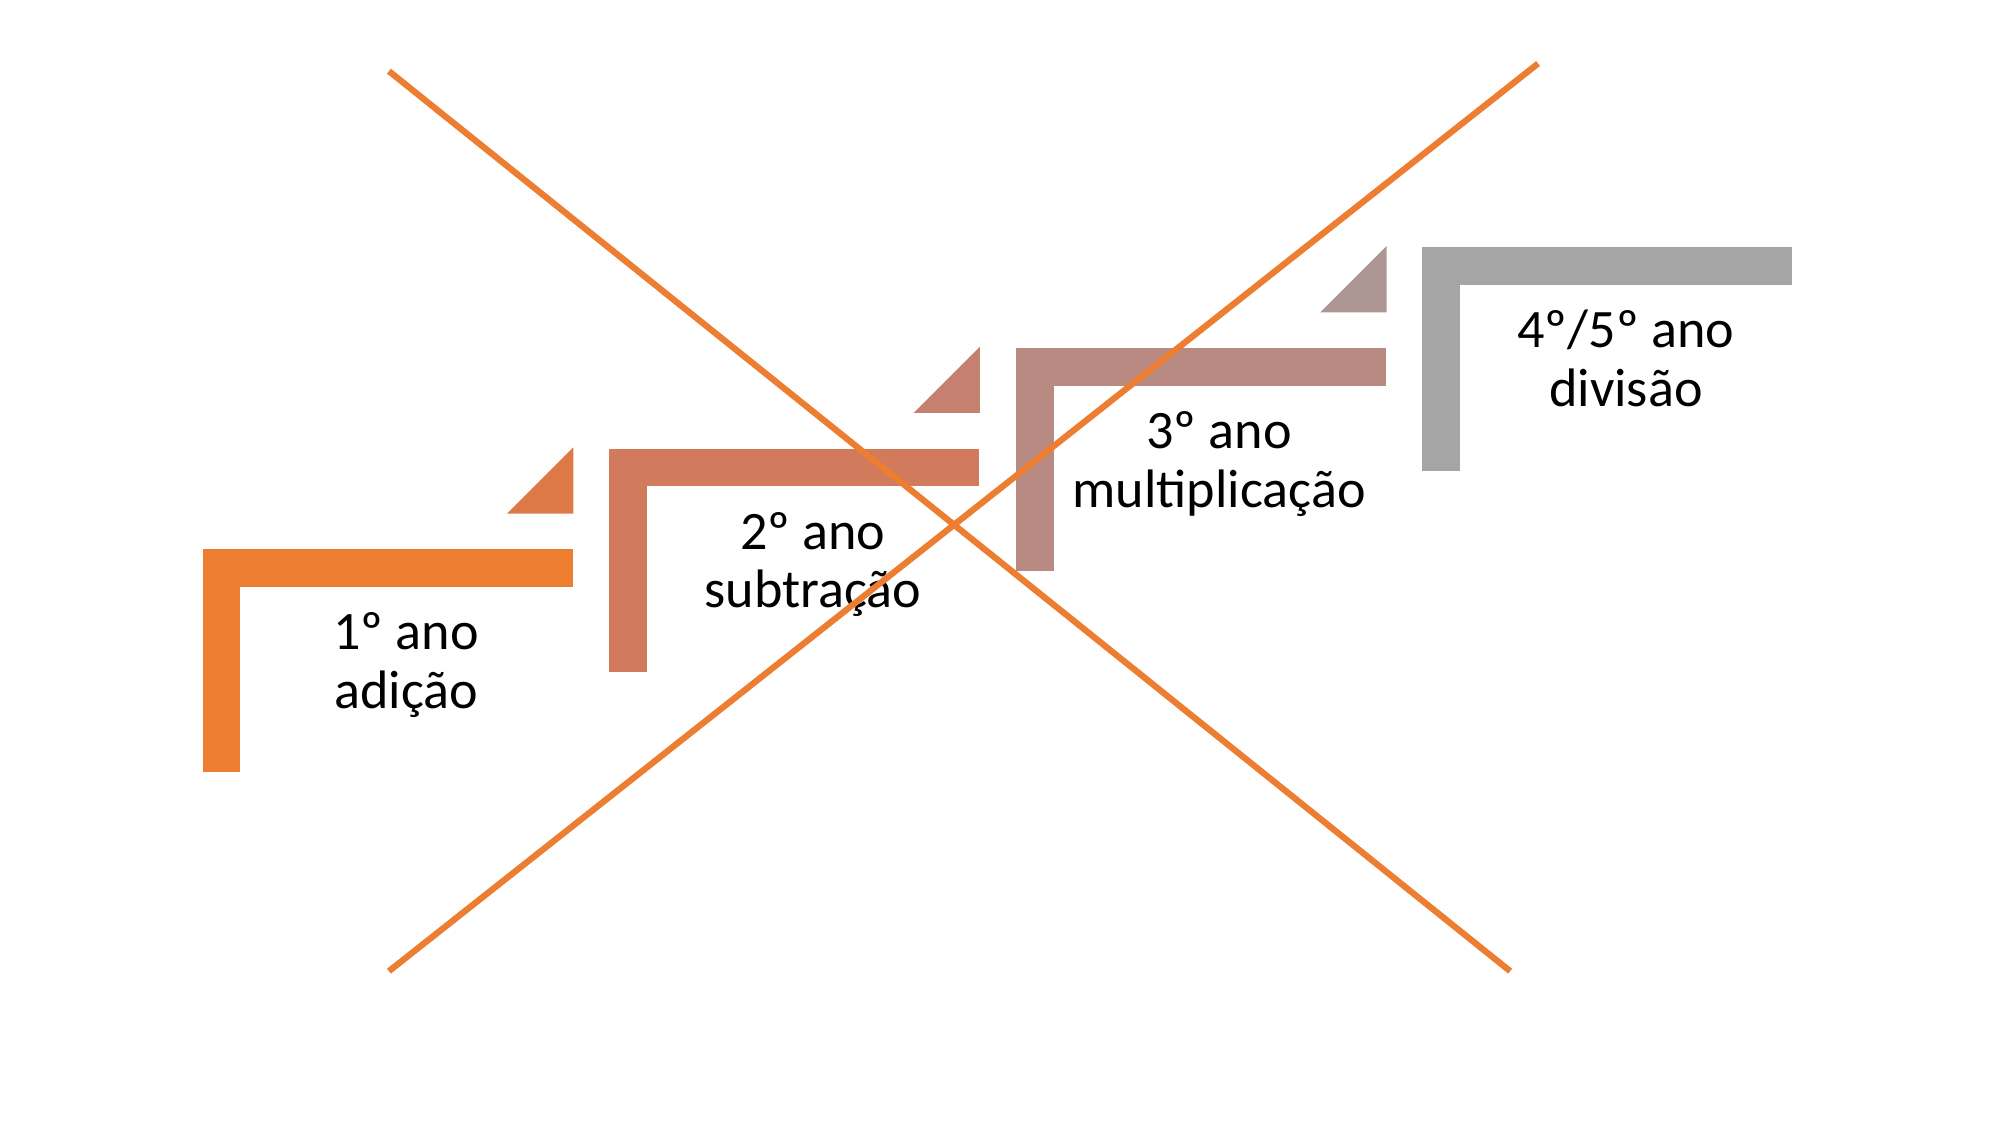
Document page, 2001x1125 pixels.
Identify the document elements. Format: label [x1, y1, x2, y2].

text_box [388, 63, 1539, 972]
text_box [203, 119, 1793, 1007]
